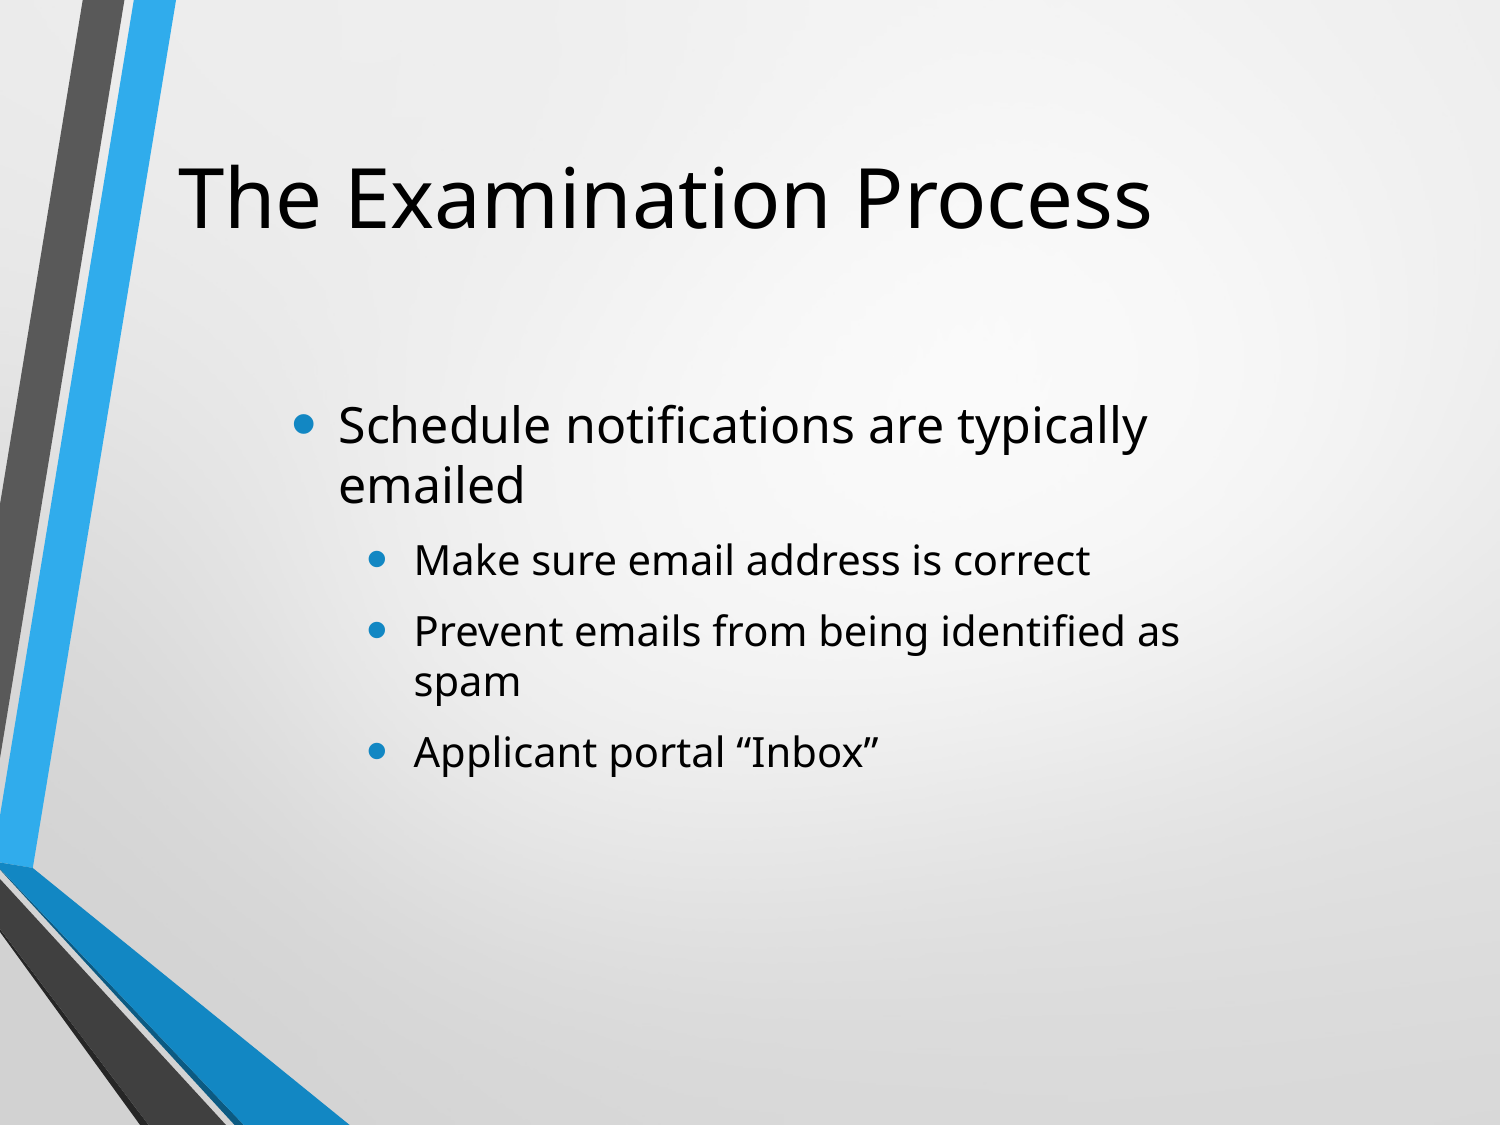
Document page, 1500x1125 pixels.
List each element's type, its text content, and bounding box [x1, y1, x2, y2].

list Schedule notifications are typically emailed Make sure email address is correct Prevent emails from being identified as spam Applicant portal “Inbox” [276, 308, 1300, 860]
title The Examination Process [160, 125, 1173, 265]
